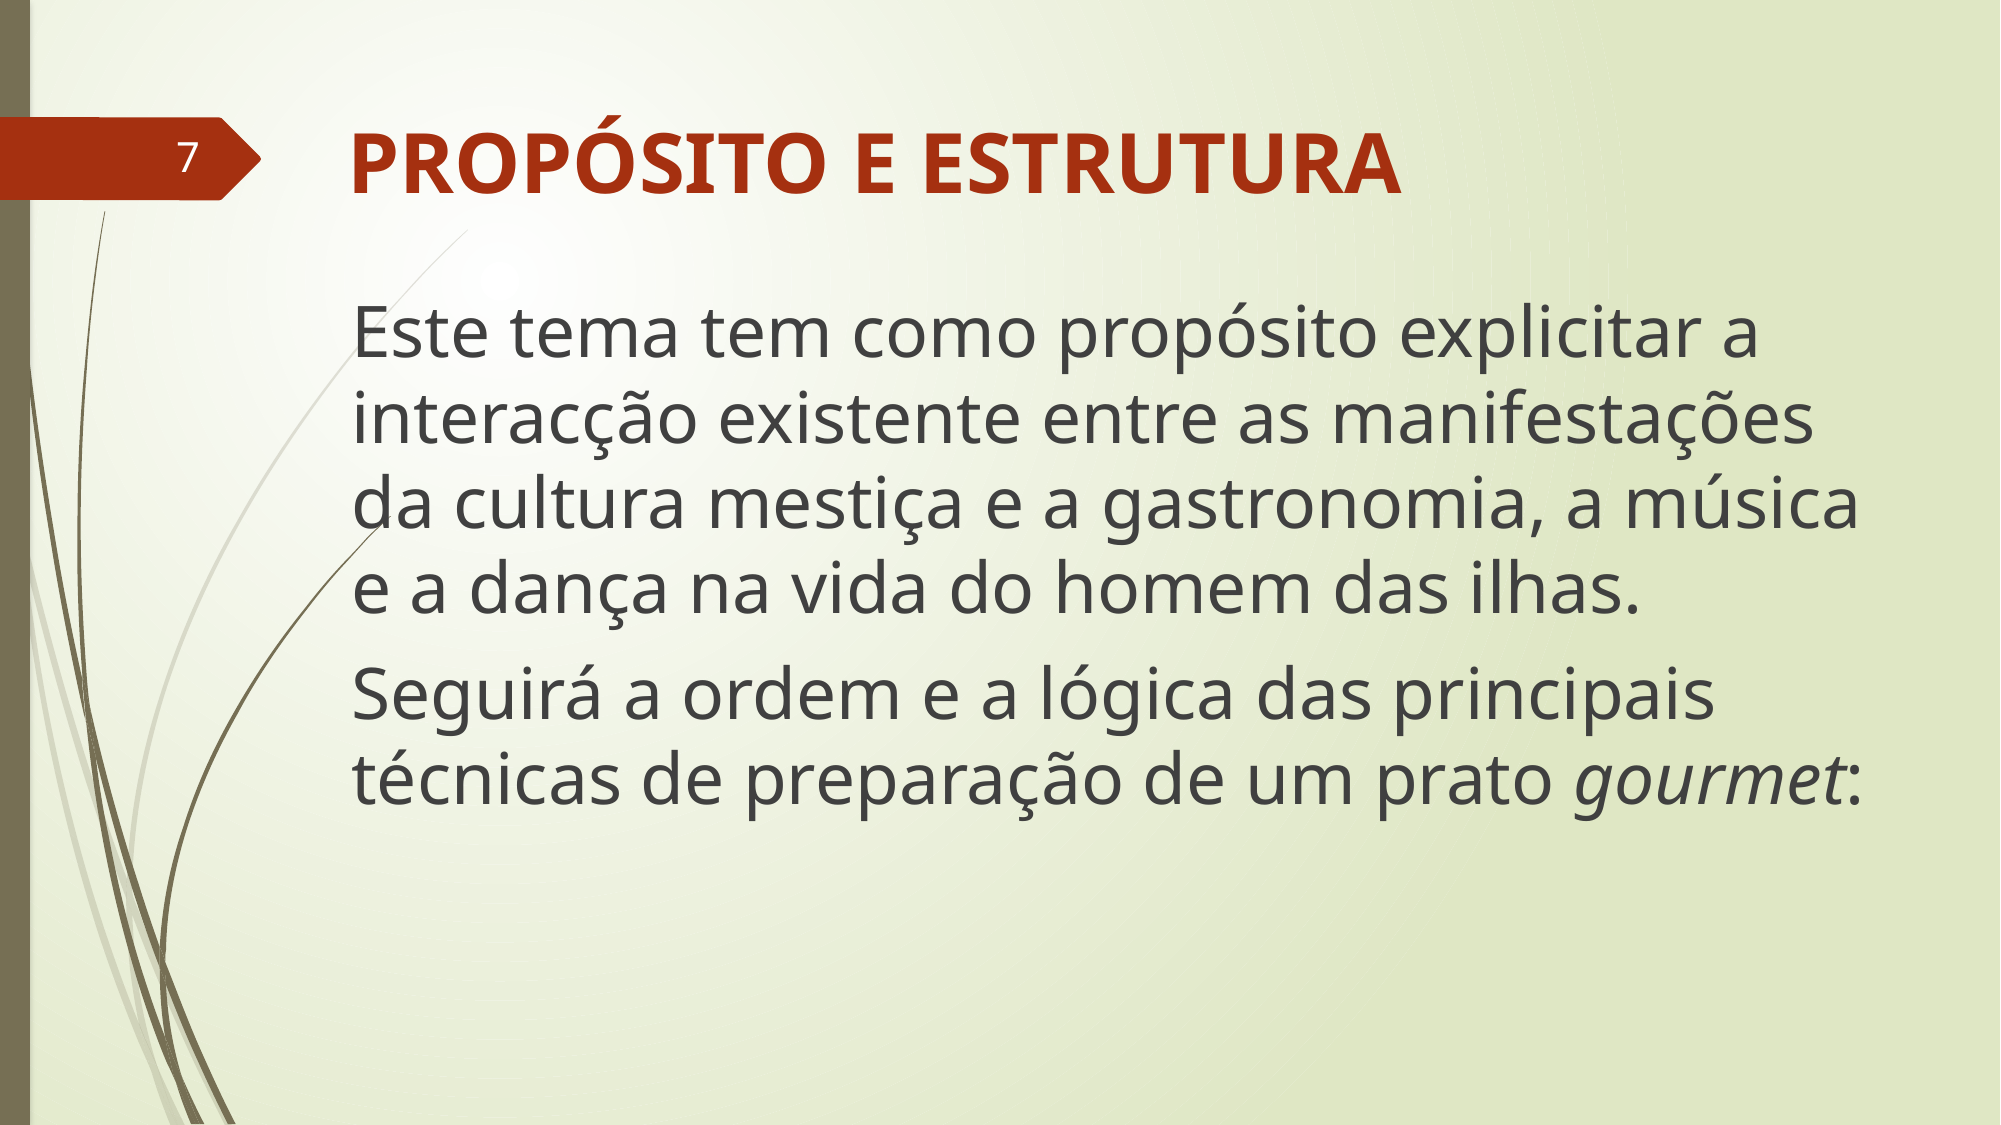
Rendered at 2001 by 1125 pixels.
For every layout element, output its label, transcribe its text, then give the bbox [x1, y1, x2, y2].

title PROPÓSITO E ESTRUTURA [332, 102, 1888, 313]
list Este tema tem como propósito explicitar a interacção existente entre as manifestações da cultura mestiça e a gastronomia, a música e a dança na vida do homem das ilhas. Seguirá a ordem e a lógica das principais técnicas de preparação de um prato gourmet: [336, 278, 1884, 1000]
slide_number 7 [87, 129, 216, 190]
